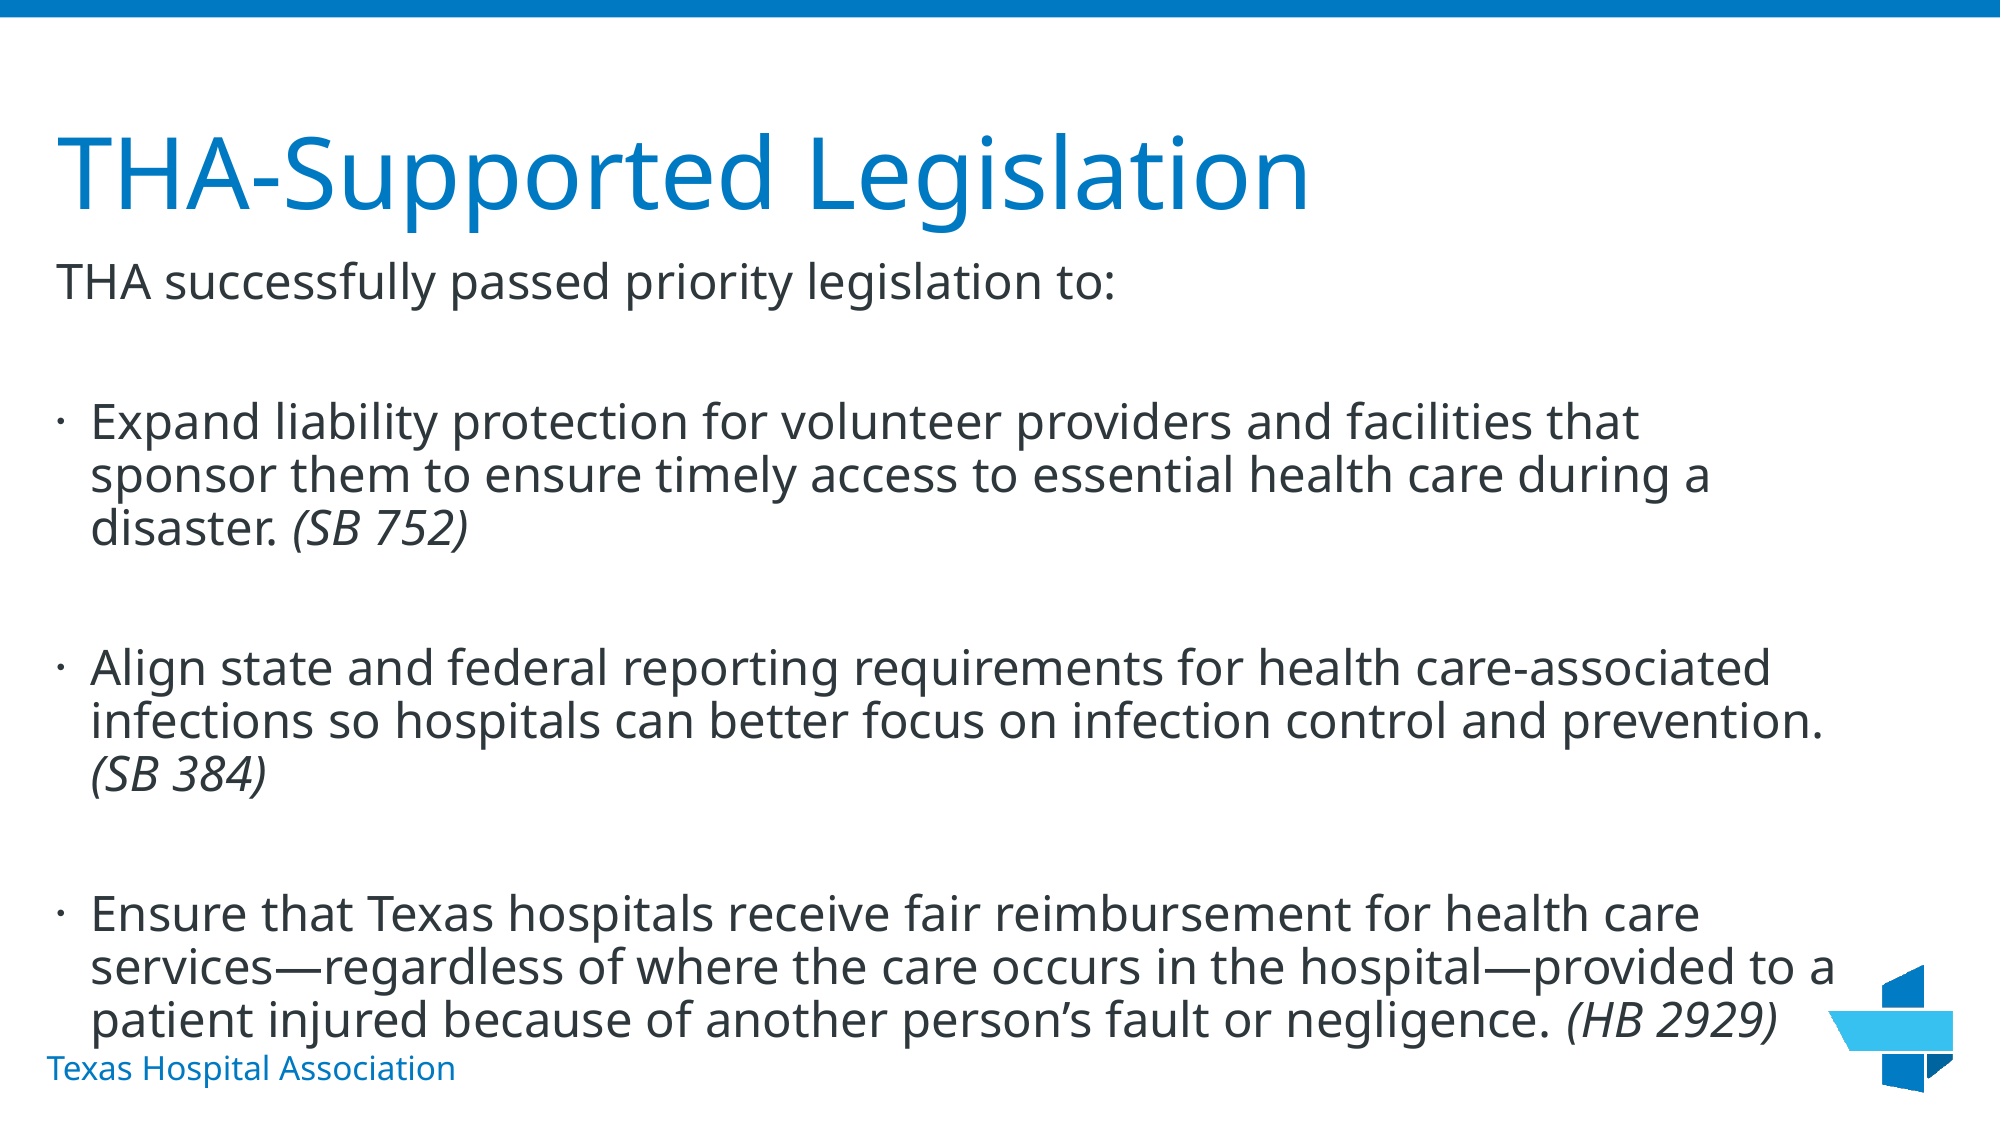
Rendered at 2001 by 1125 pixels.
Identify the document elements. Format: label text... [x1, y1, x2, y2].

picture [1823, 961, 1957, 1095]
title THA-Supported Legislation [42, 11, 1956, 239]
list THA successfully passed priority legislation to: Expand liability protection for volunteer providers and facilities that sponsor them to ensure timely access to essential health care during a disaster. (SB 752) Align state and federal reporting requirements for health care-associated infections so hospitals can better focus on infection control and prevention. (SB 384) Ensure that Texas hospitals receive fair reimbursement for health care services—regardless of where the care occurs in the hospital—provided to a patient injured because of another person’s fault or negligence. (HB 2929) [41, 249, 1855, 1061]
